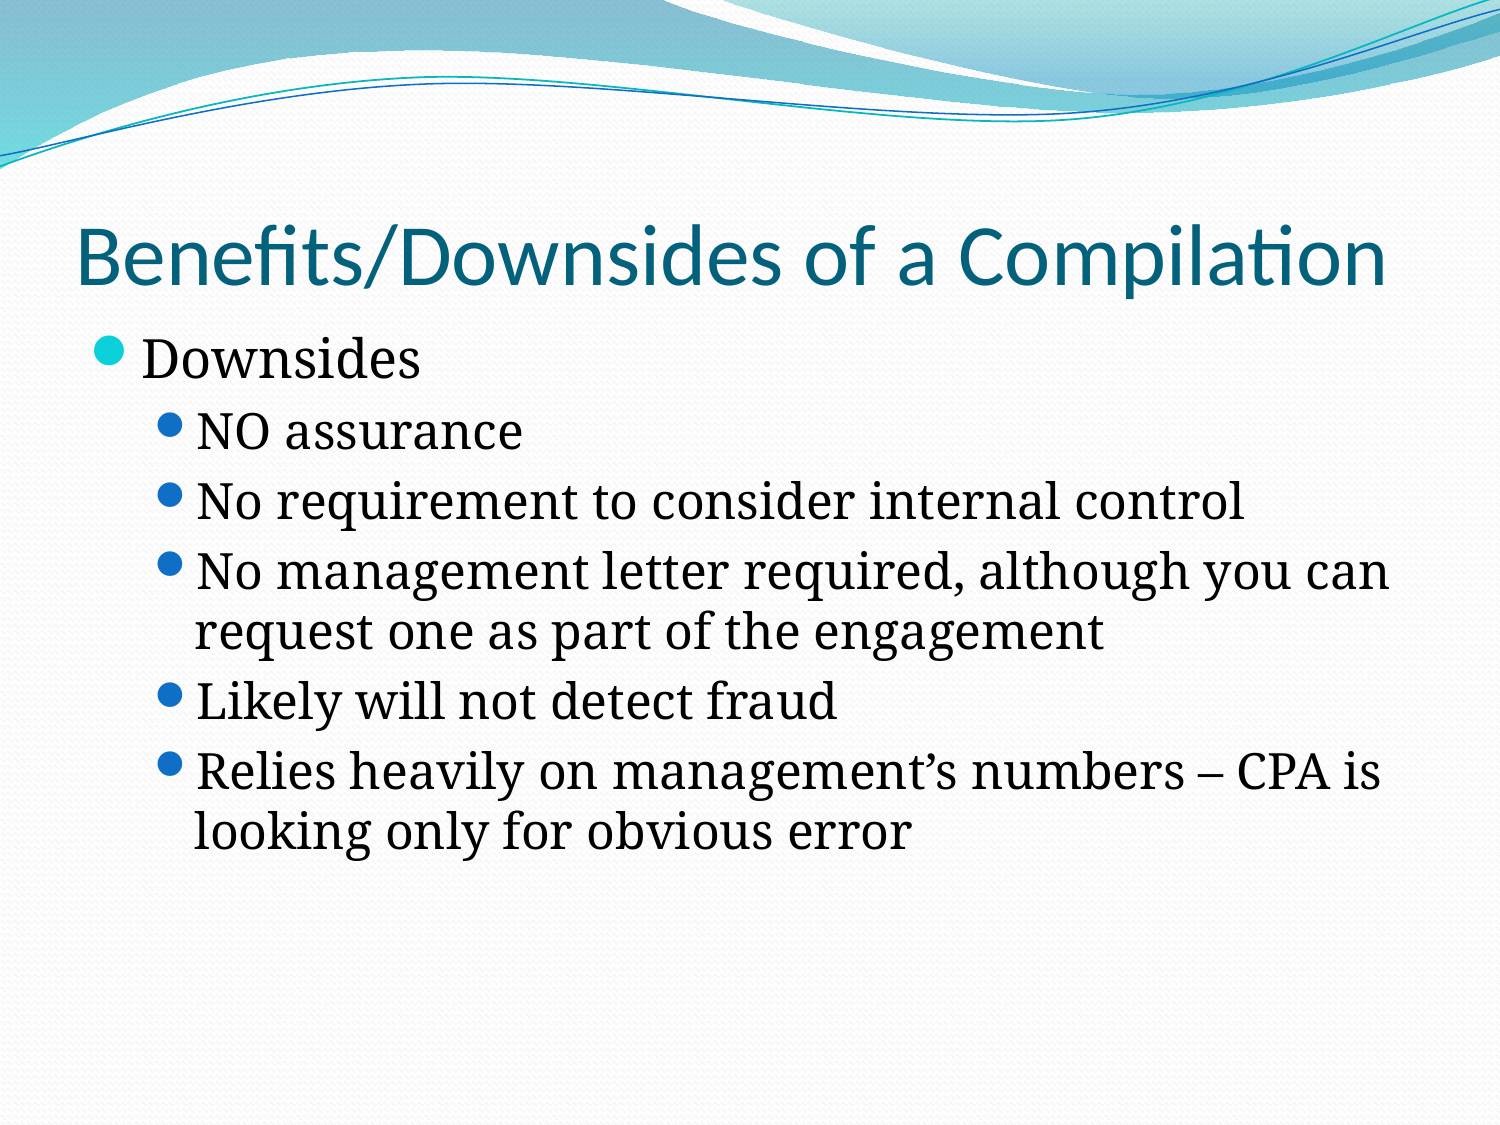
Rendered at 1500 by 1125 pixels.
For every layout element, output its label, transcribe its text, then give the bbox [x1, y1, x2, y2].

list Downsides NO assurance No requirement to consider internal control No management letter required, although you can request one as part of the engagement Likely will not detect fraud Relies heavily on management’s numbers – CPA is looking only for obvious error [75, 317, 1425, 1038]
title Benefits/Downsides of a Compilation [75, 115, 1425, 303]
